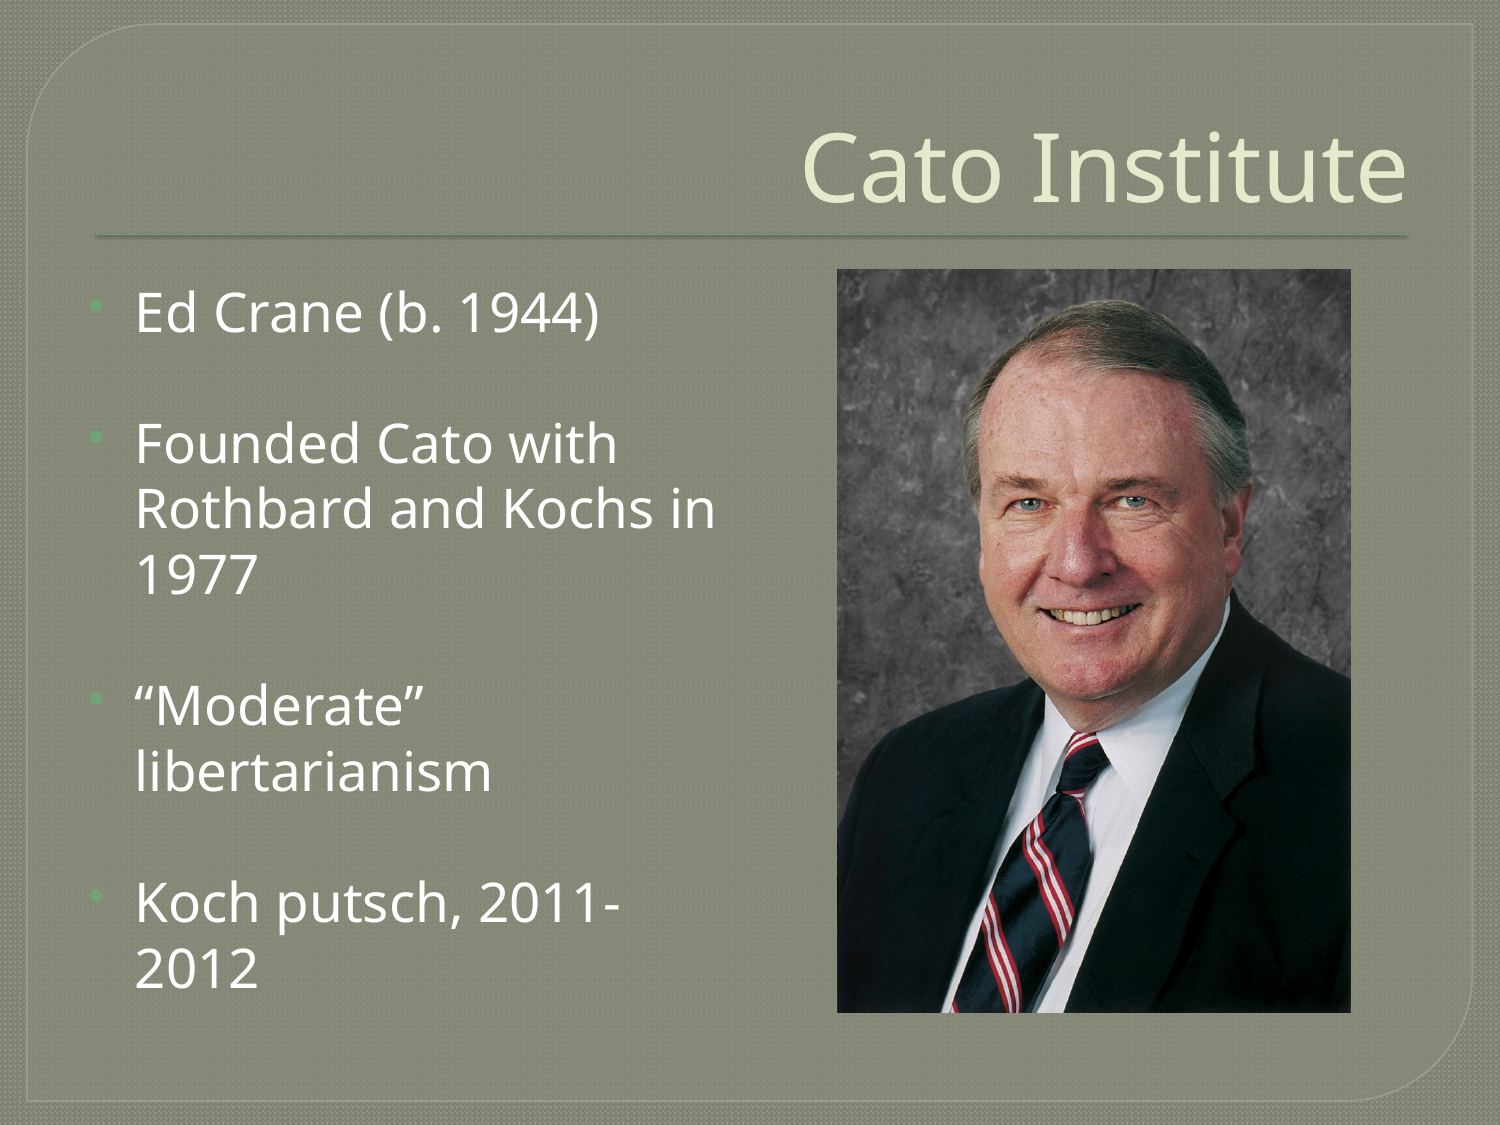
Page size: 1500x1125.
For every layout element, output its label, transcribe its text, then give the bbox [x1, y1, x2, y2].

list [837, 269, 1351, 1013]
list Ed Crane (b. 1944) Founded Cato with Rothbard and Kochs in 1977 “Moderate” libertarianism Koch putsch, 2011-2012 [75, 270, 738, 1013]
title Cato Institute [75, 41, 1425, 230]
